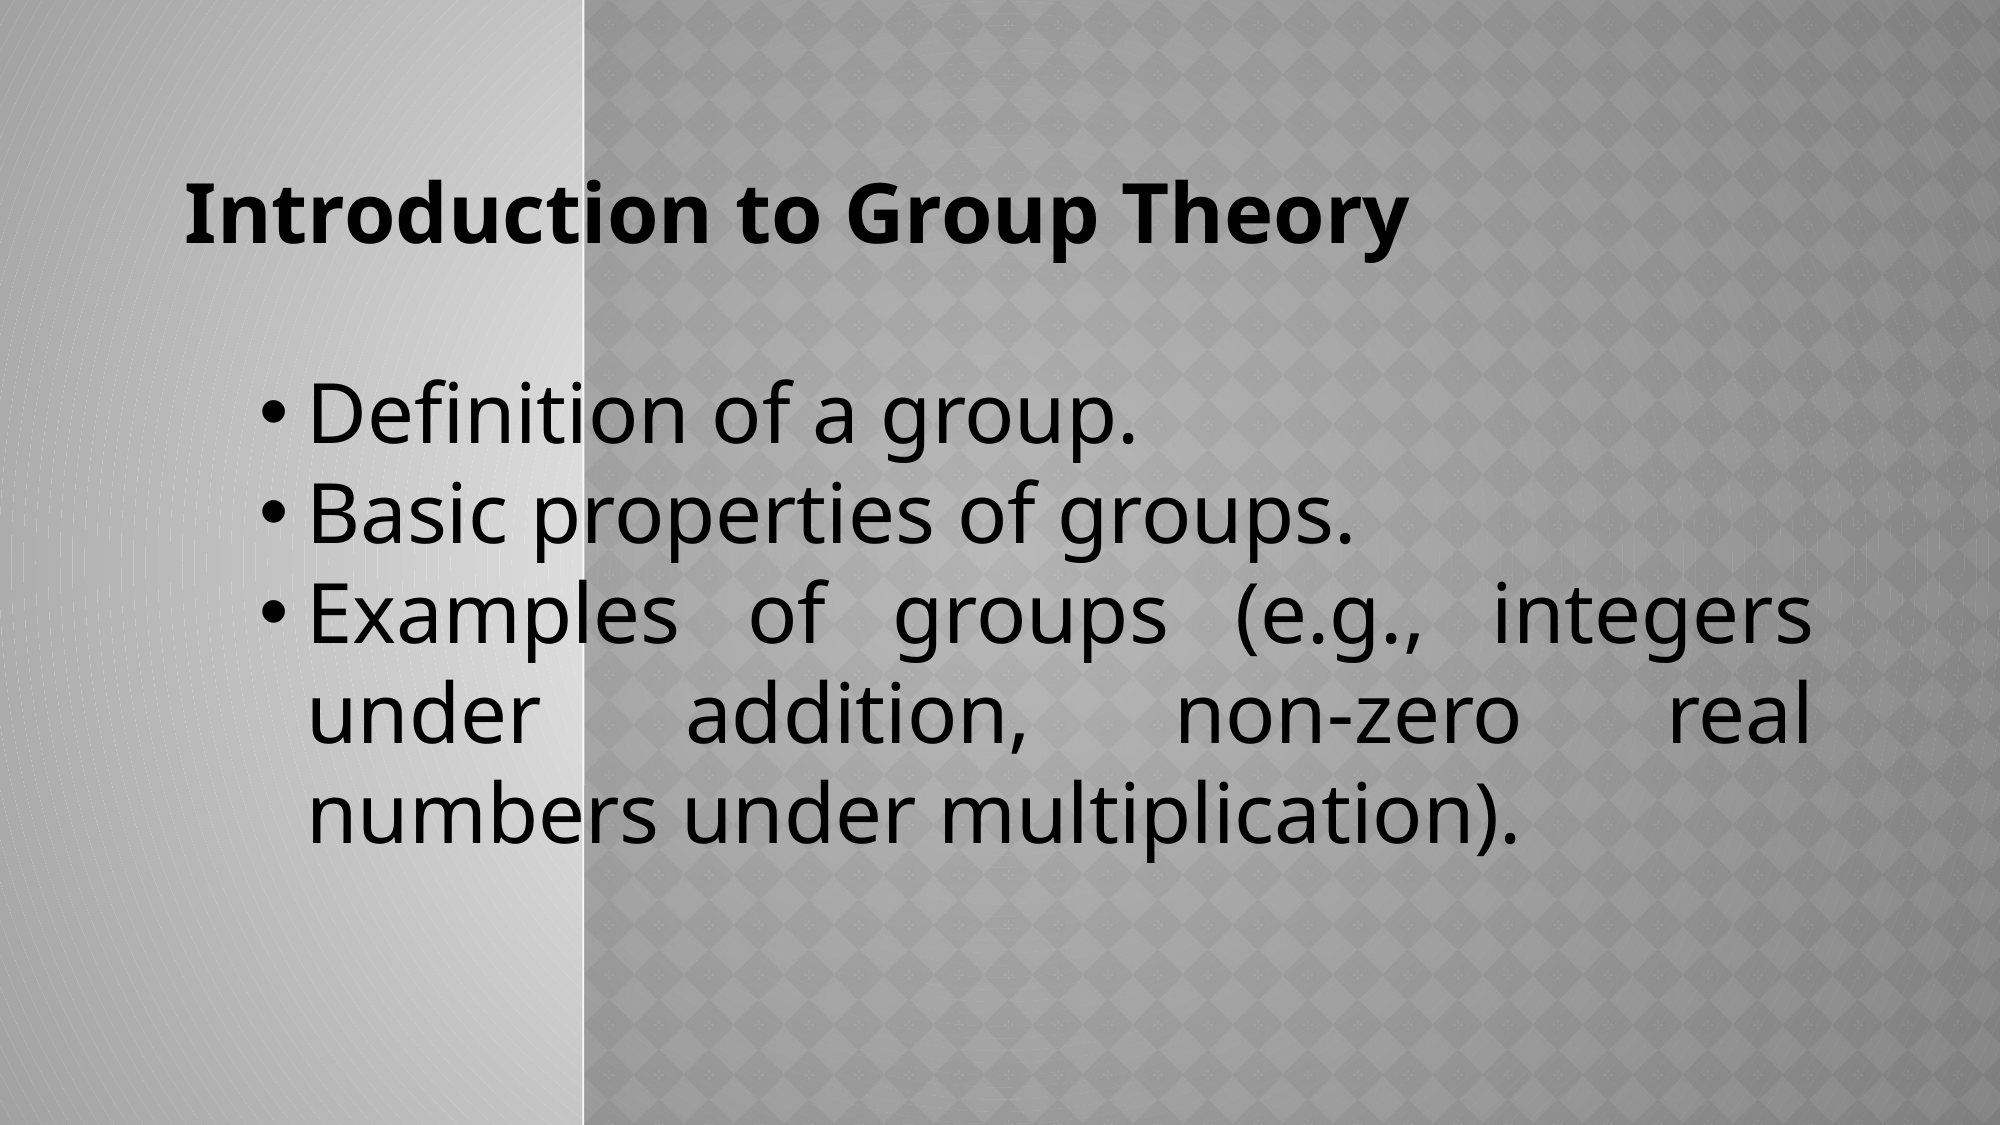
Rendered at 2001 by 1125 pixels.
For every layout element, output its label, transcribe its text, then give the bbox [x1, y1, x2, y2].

text_box Introduction to Group Theory Definition of a group. Basic properties of groups. Examples of groups (e.g., integers under addition, non-zero real numbers under multiplication). [169, 153, 1831, 968]
